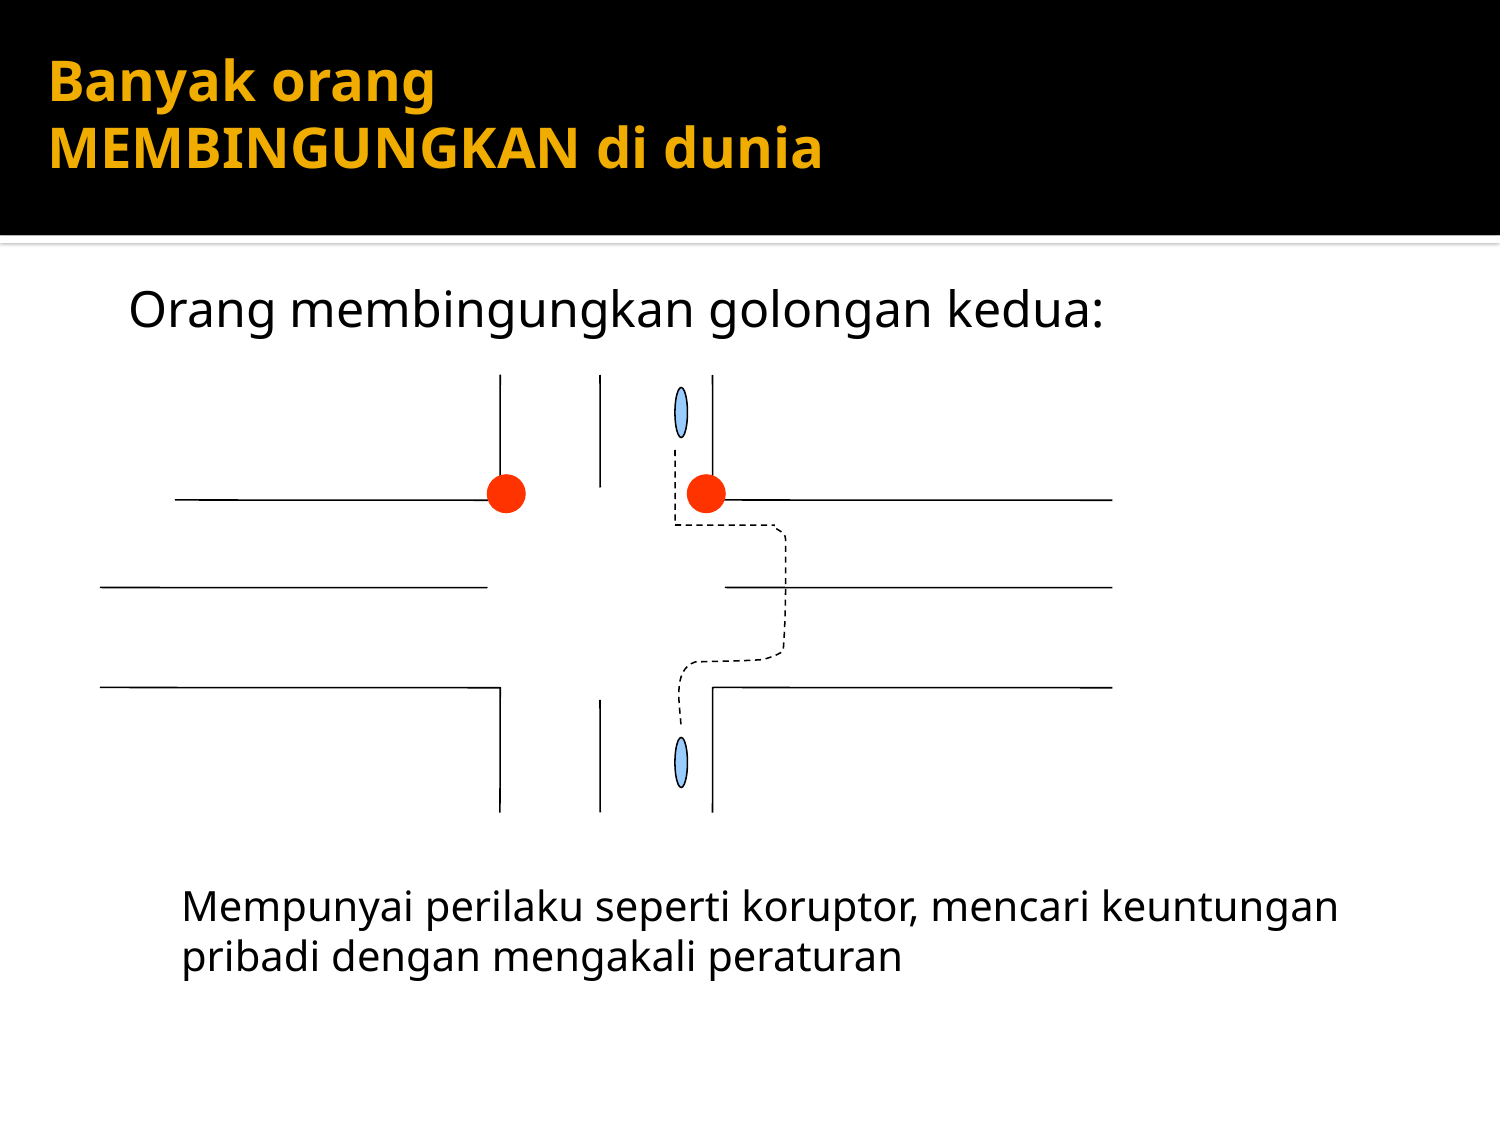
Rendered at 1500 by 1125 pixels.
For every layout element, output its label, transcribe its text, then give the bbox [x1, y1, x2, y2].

text_box [674, 737, 688, 788]
list Orang membingungkan golongan kedua: Mempunyai perilaku seperti koruptor, mencari keuntungan pribadi dengan mengakali peraturan [99, 262, 1400, 988]
text_box [674, 387, 688, 438]
text_box [687, 474, 726, 513]
text_box [487, 474, 526, 513]
text_box [678, 528, 786, 727]
title Banyak orang MEMBINGUNGKAN di dunia [32, 37, 1347, 188]
